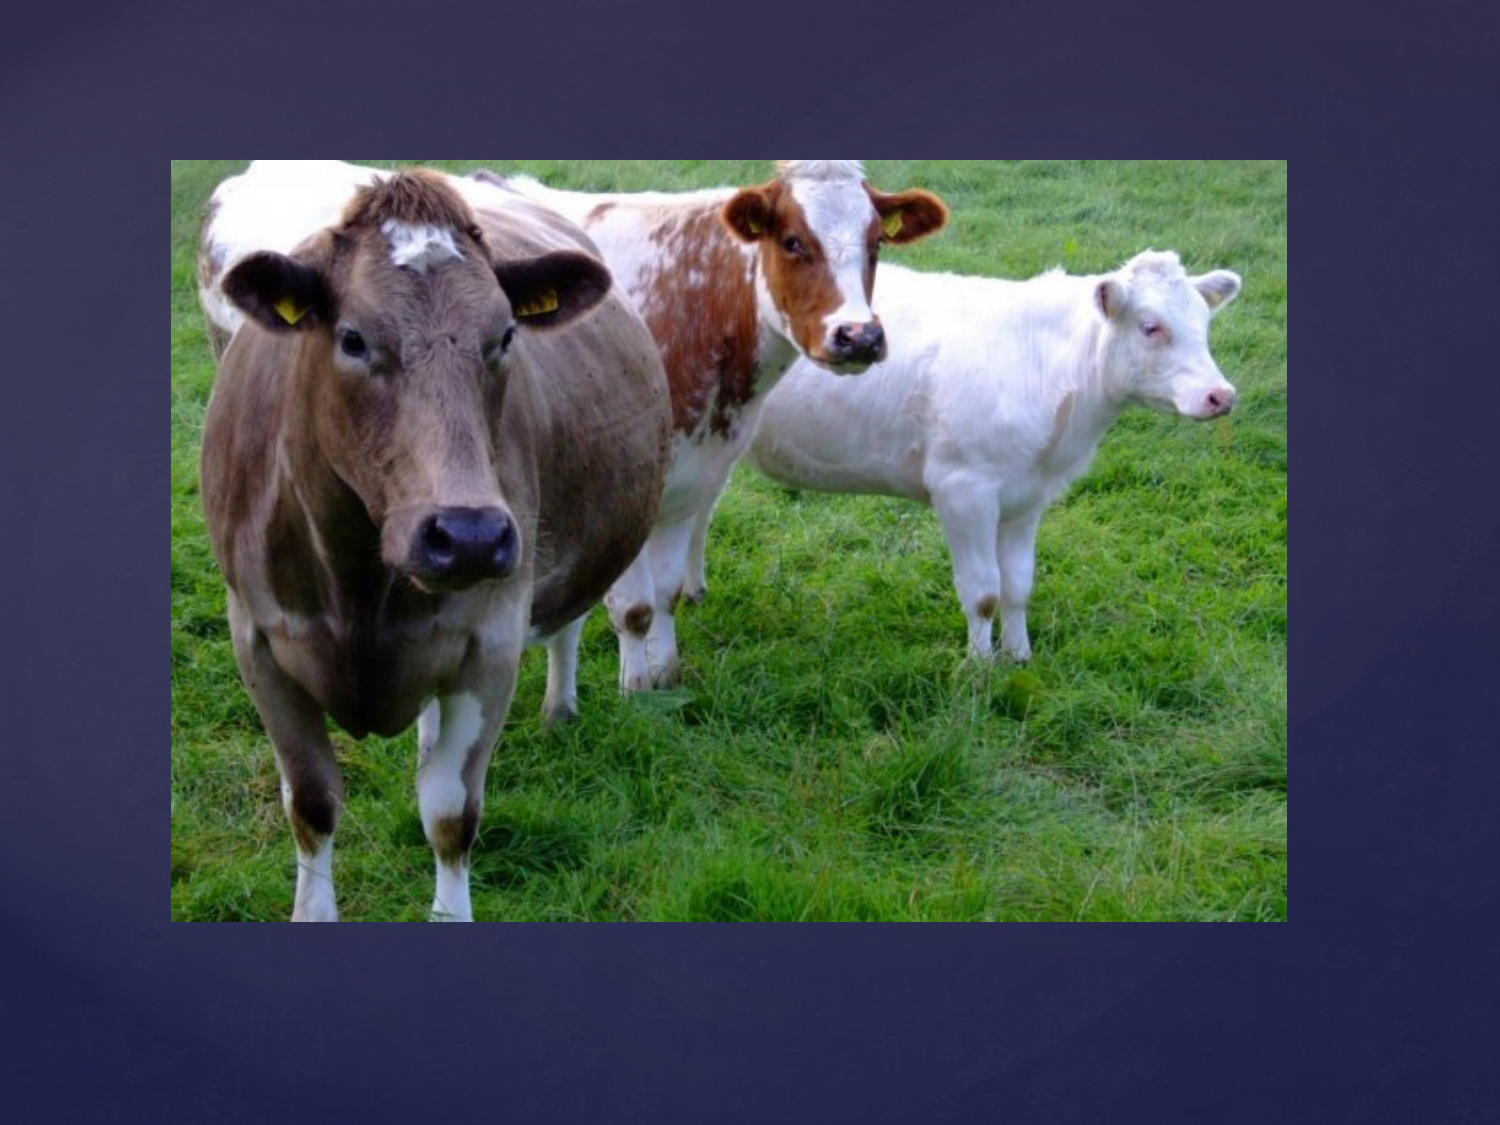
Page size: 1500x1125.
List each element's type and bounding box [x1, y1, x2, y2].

picture [170, 160, 1287, 923]
